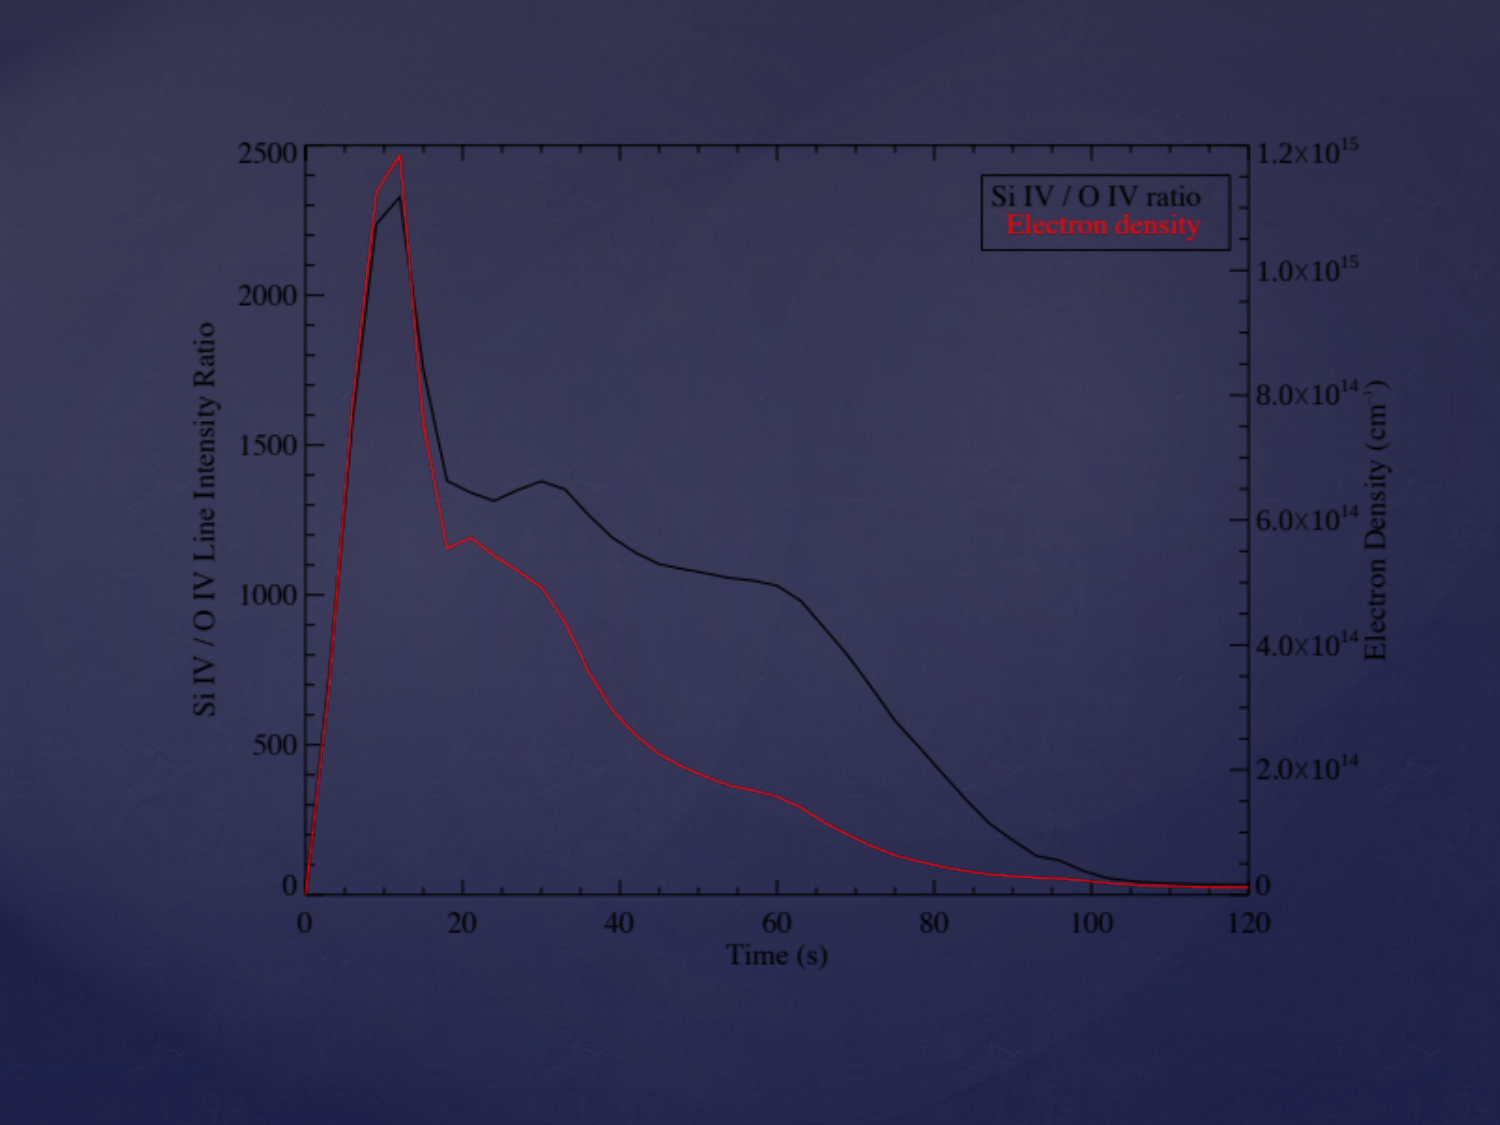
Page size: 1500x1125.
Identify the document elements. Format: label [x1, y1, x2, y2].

picture [148, 96, 1403, 992]
